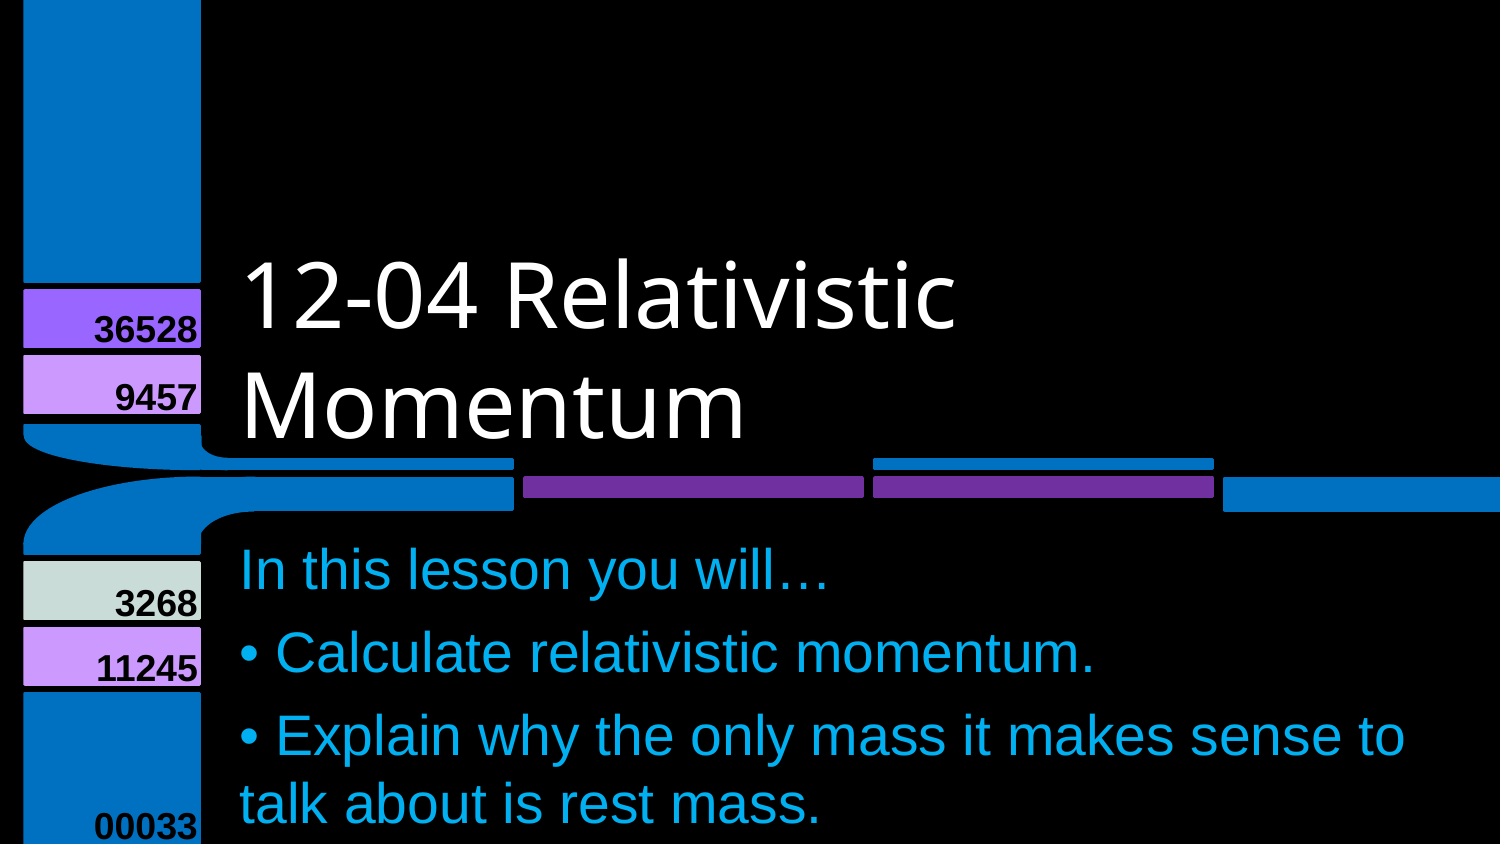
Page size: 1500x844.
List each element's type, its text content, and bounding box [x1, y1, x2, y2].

list In this lesson you will… • Calculate relativistic momentum. • Explain why the only mass it makes sense to talk about is rest mass. [225, 525, 1500, 844]
title 12-04 Relativistic Momentum [225, 262, 1475, 432]
